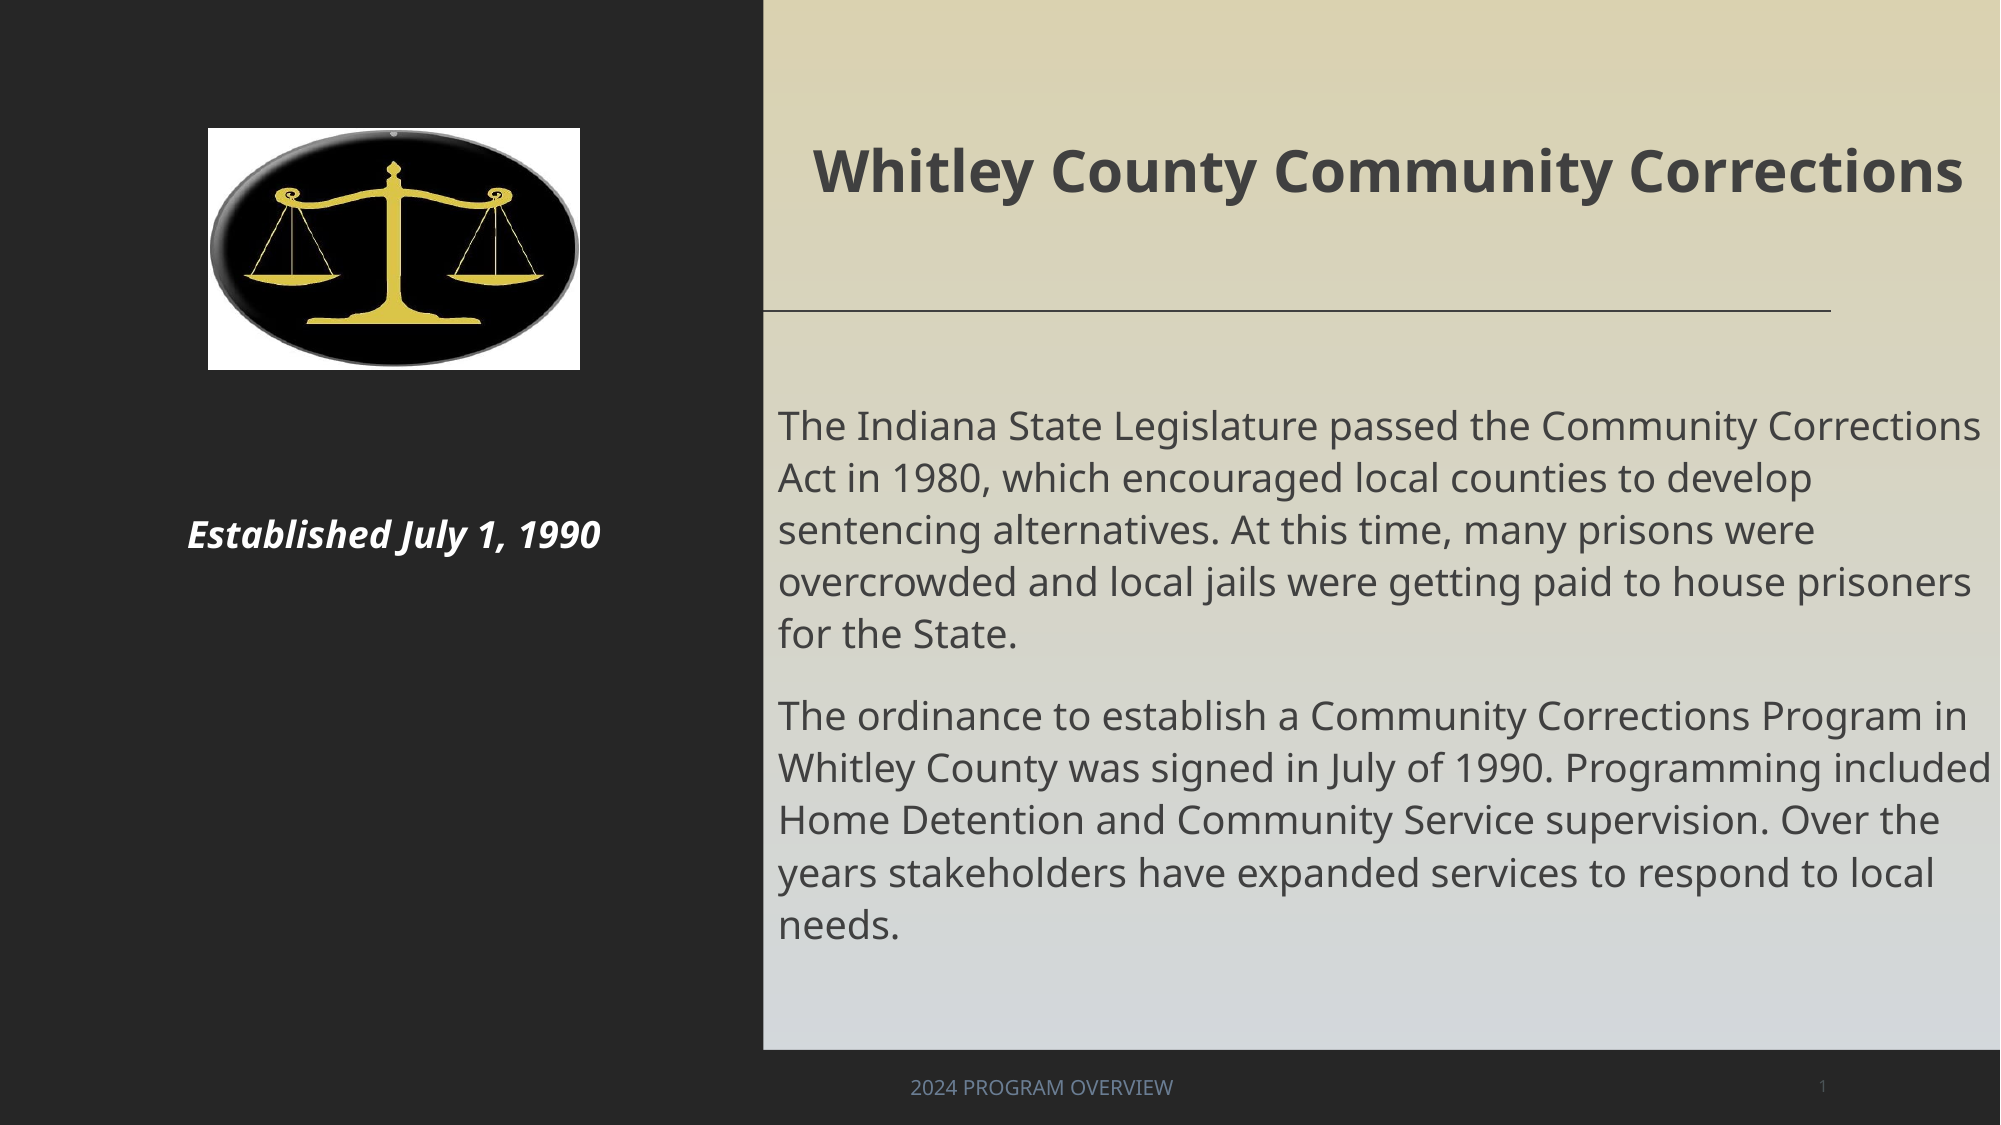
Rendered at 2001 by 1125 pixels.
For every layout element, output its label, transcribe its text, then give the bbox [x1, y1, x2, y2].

list Whitley County Community Corrections The Indiana State Legislature passed the Community Corrections Act in 1980, which encouraged local counties to develop sentencing alternatives. At this time, many prisons were overcrowded and local jails were getting paid to house prisoners for the State. The ordinance to establish a Community Corrections Program in Whitley County was signed in July of 1990. Programming included Home Detention and Community Service supervision. Over the years stakeholders have expanded services to respond to local needs. [777, 42, 2000, 1002]
footer 2024 Program Overview [895, 1057, 1771, 1118]
slide_number 1 [1803, 1057, 1932, 1118]
list Established July 1, 1990 [105, 499, 683, 1002]
picture [207, 128, 581, 371]
